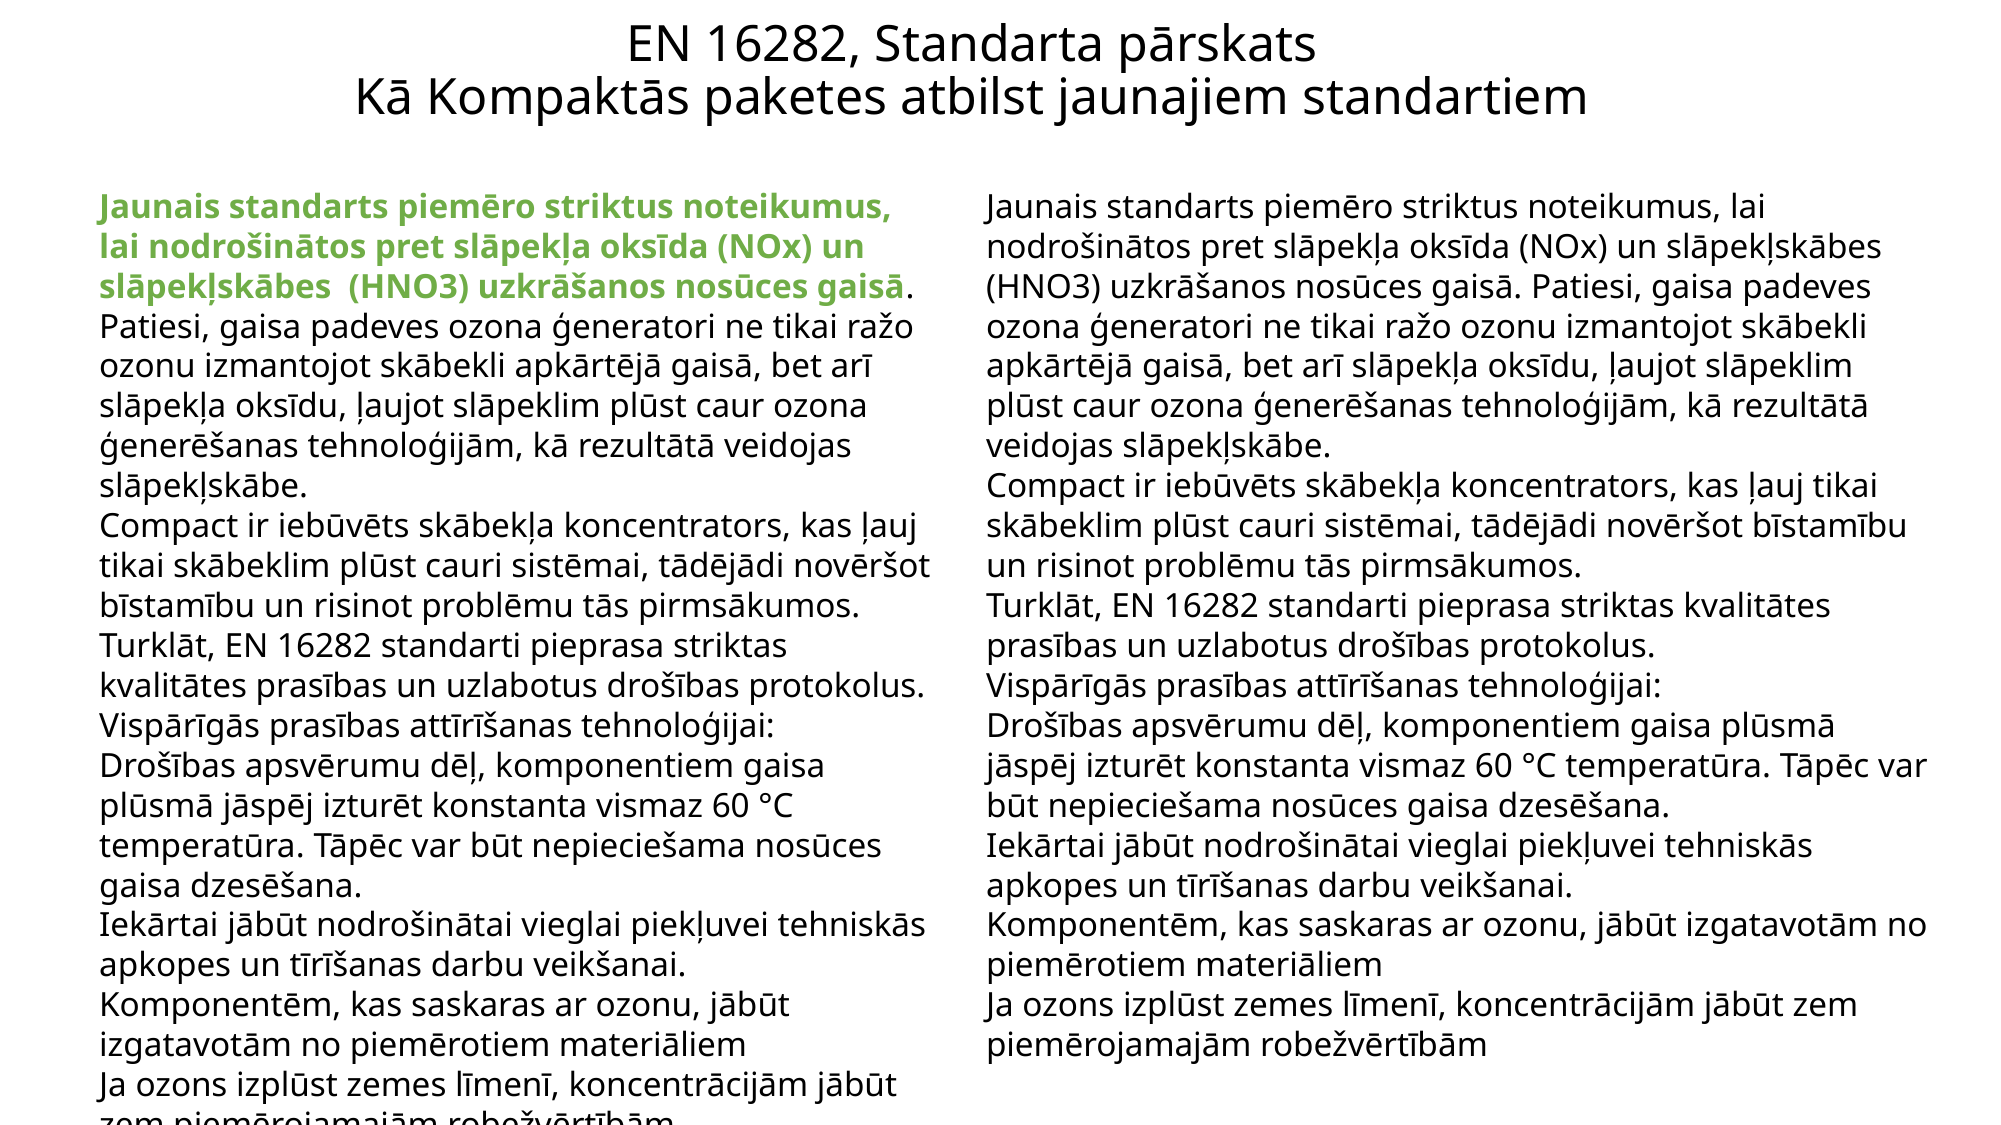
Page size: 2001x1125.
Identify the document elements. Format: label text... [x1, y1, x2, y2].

text_box Jaunais standarts piemēro striktus noteikumus, lai nodrošinātos pret slāpekļa oksīda (NOx) un slāpekļskābes (HNO3) uzkrāšanos nosūces gaisā. Patiesi, gaisa padeves ozona ģeneratori ne tikai ražo ozonu izmantojot skābekli apkārtējā gaisā, bet arī slāpekļa oksīdu, ļaujot slāpeklim plūst caur ozona ģenerēšanas tehnoloģijām, kā rezultātā veidojas slāpekļskābe. Compact ir iebūvēts skābekļa koncentrators, kas ļauj tikai skābeklim plūst cauri sistēmai, tādējādi novēršot bīstamību un risinot problēmu tās pirmsākumos. Turklāt, EN 16282 standarti pieprasa striktas kvalitātes prasības un uzlabotus drošības protokolus. Vispārīgās prasības attīrīšanas tehnoloģijai: Drošības apsvērumu dēļ, komponentiem gaisa plūsmā jāspēj izturēt konstanta vismaz 60 °C temperatūra. Tāpēc var būt nepieciešama nosūces gaisa dzesēšana. Iekārtai jābūt nodrošinātai vieglai piekļuvei tehniskās apkopes un tīrīšanas darbu veikšanai. Komponentēm, kas saskaras ar ozonu, jābūt izgatavotām no piemērotiem materiāliem Ja ozons izplūst zemes līmenī, koncentrācijām jābūt zem piemērojamajām robežvērtībām [971, 177, 1952, 1071]
title EN 16282, Standarta pārskats Kā Kompaktās paketes atbilst jaunajiem standartiem [109, 37, 1835, 166]
text_box Jaunais standarts piemēro striktus noteikumus, lai nodrošinātos pret slāpekļa oksīda (NOx) un slāpekļskābes (HNO3) uzkrāšanos nosūces gaisā. Patiesi, gaisa padeves ozona ģeneratori ne tikai ražo ozonu izmantojot skābekli apkārtējā gaisā, bet arī slāpekļa oksīdu, ļaujot slāpeklim plūst caur ozona ģenerēšanas tehnoloģijām, kā rezultātā veidojas slāpekļskābe. Compact ir iebūvēts skābekļa koncentrators, kas ļauj tikai skābeklim plūst cauri sistēmai, tādējādi novēršot bīstamību un risinot problēmu tās pirmsākumos. Turklāt, EN 16282 standarti pieprasa striktas kvalitātes prasības un uzlabotus drošības protokolus. Vispārīgās prasības attīrīšanas tehnoloģijai: Drošības apsvērumu dēļ, komponentiem gaisa plūsmā jāspēj izturēt konstanta vismaz 60 °C temperatūra. Tāpēc var būt nepieciešama nosūces gaisa dzesēšana. Iekārtai jābūt nodrošinātai vieglai piekļuvei tehniskās apkopes un tīrīšanas darbu veikšanai. Komponentēm, kas saskaras ar ozonu, jābūt izgatavotām no piemērotiem materiāliem Ja ozons izplūst zemes līmenī, koncentrācijām jābūt zem piemērojamajām robežvērtībām [84, 177, 951, 1125]
